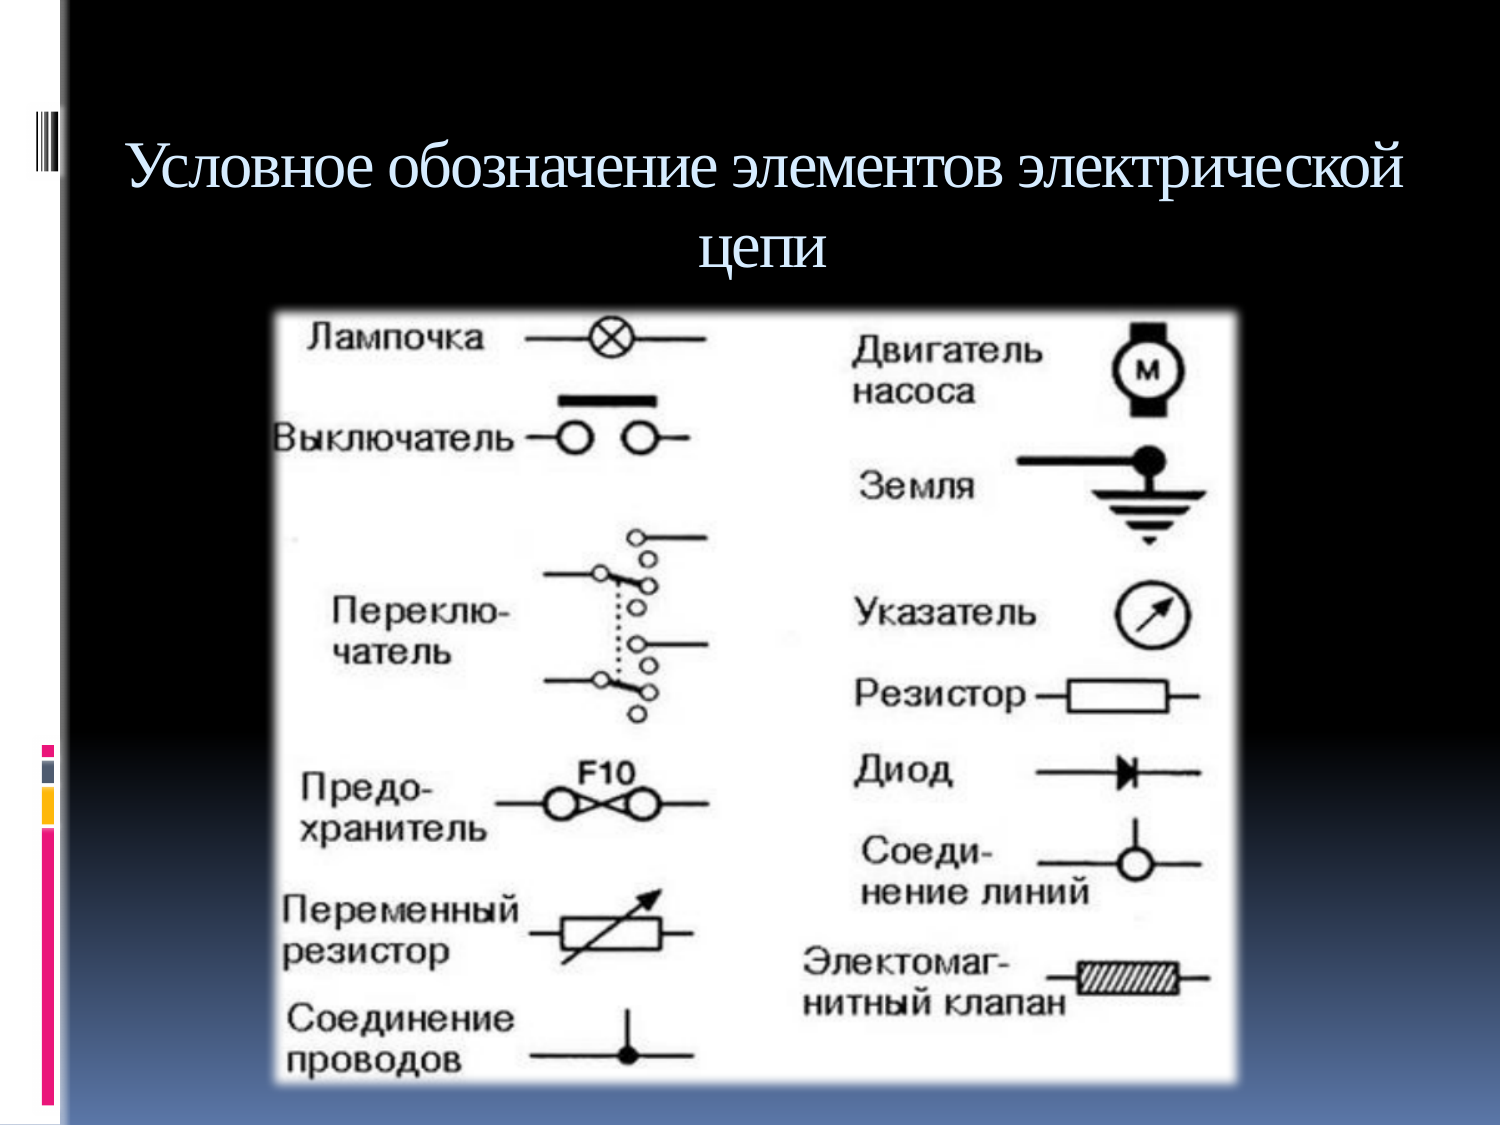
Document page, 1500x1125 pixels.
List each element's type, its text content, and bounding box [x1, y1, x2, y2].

title Условное обозначение элементов электрической цепи [88, 113, 1439, 289]
picture [265, 302, 1247, 1095]
